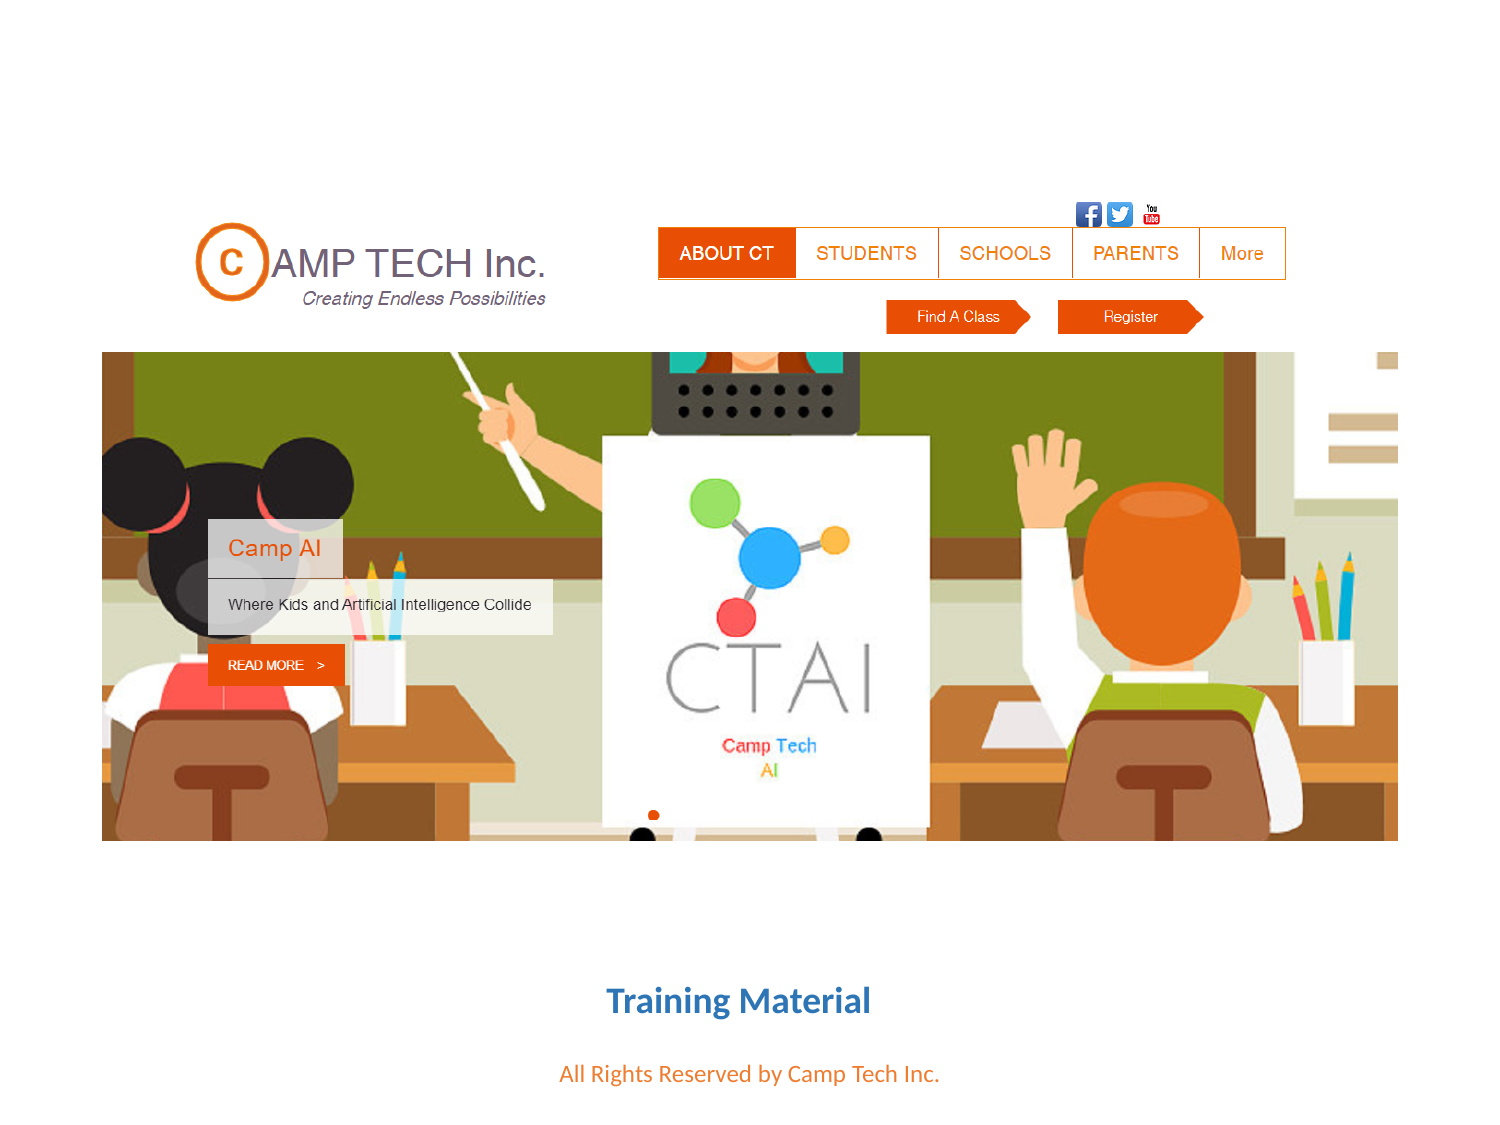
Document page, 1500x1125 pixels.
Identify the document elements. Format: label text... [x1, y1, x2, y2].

text_box All Rights Reserved by Camp Tech Inc. [504, 1050, 996, 1096]
text_box Training Material [426, 968, 1052, 1029]
picture [101, 202, 1398, 841]
